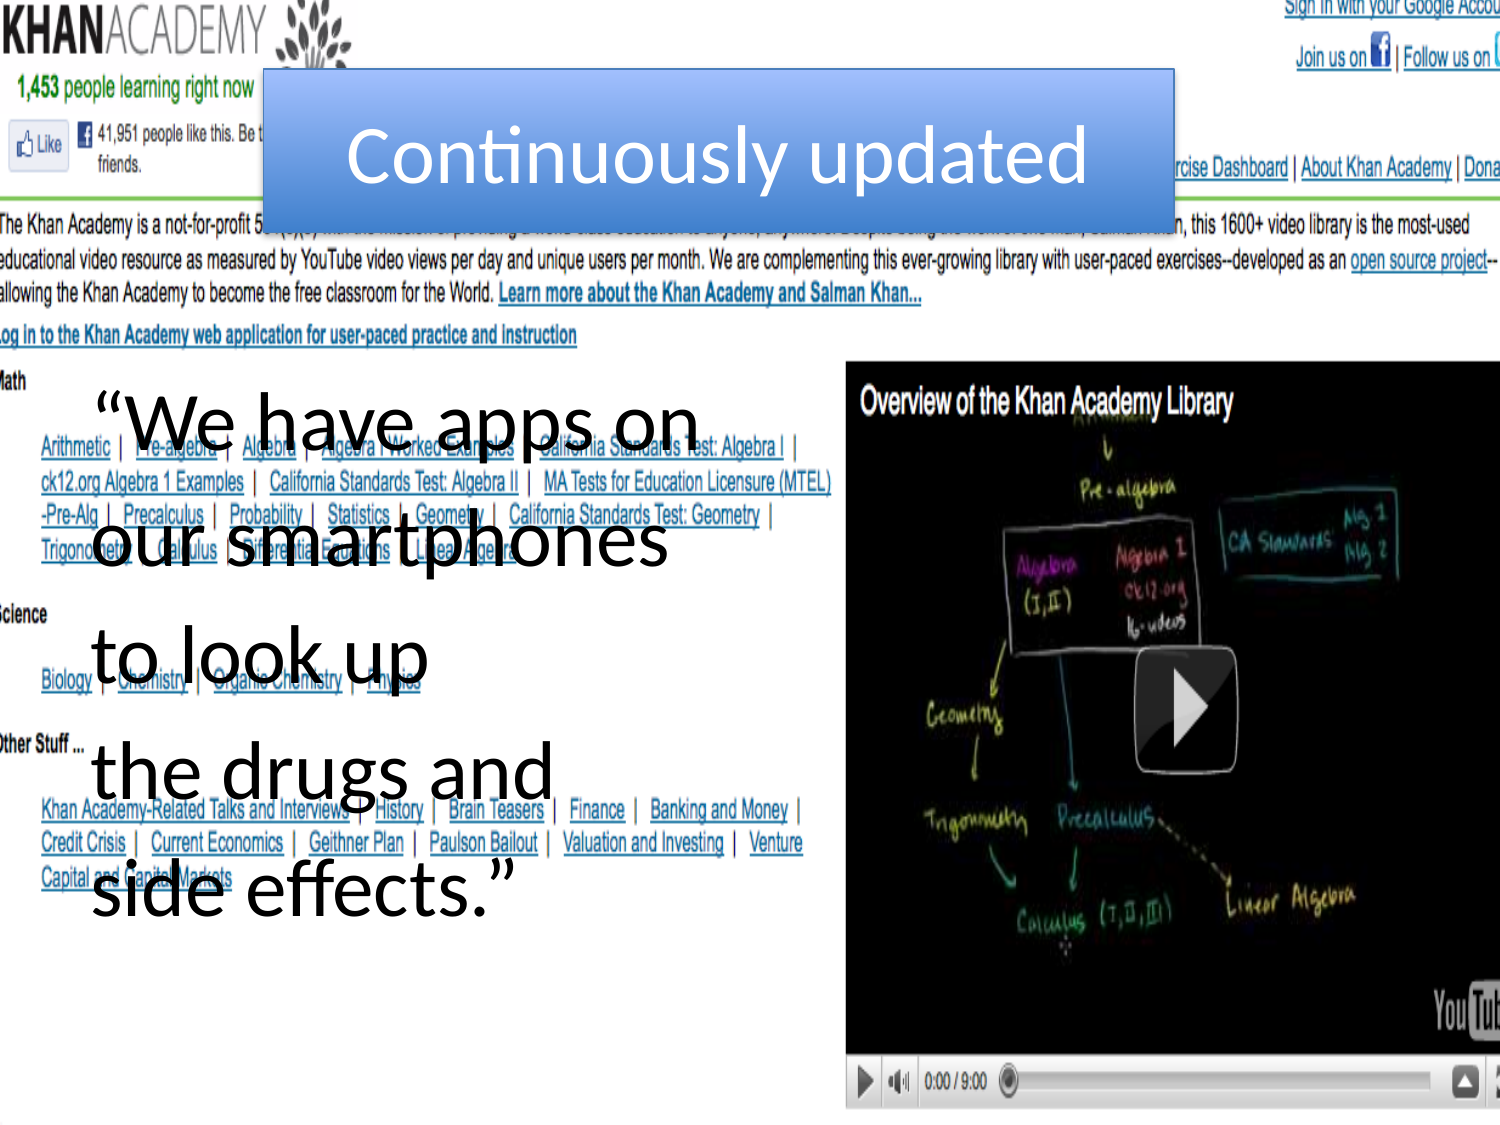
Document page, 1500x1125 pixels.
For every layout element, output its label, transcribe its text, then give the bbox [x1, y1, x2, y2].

title Updated Constantly [75, 45, 1425, 233]
list “We have apps on our smartphones to look up the drugs and side effects.” [75, 262, 1425, 1005]
picture [0, 0, 1500, 1125]
text_box Continuously updated [263, 68, 1175, 233]
